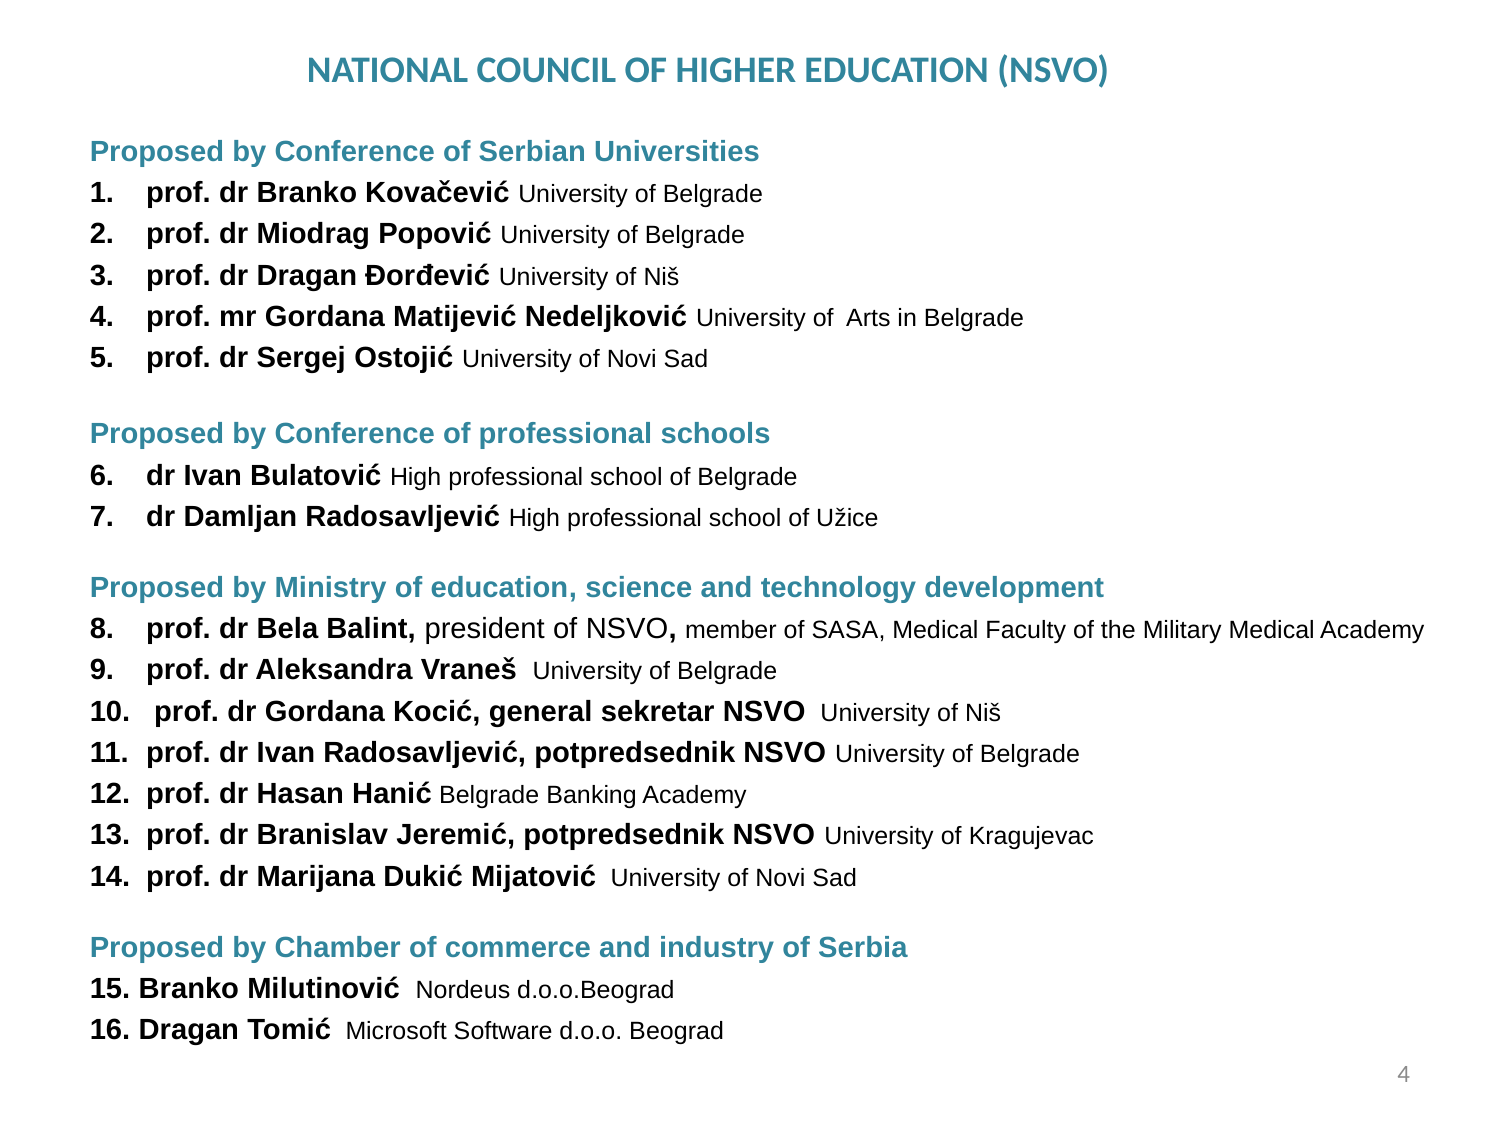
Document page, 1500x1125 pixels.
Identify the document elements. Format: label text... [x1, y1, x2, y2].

text_box Proposed by Conference of Serbian Universities prof. dr Branko Kovačević University of Belgrade prof. dr Miodrag Popović University of Belgrade 3. prof. dr Dragan Đorđević University of Niš prof. mr Gordana Matijević Nedeljković University of Arts in Belgrade prof. dr Sergej Ostojić University of Novi Sad Proposed by Conference of professional schools 6. dr Ivan Bulatović High professional school of Belgrade 7. dr Damljan Radosavljević High professional school of Užice Proposed by Ministry of education, science and technology development 8. prof. dr Bela Balint, president of NSVO, member of SASA, Medical Faculty of the Military Medical Academy 9. prof. dr Aleksandra Vraneš University of Belgrade 10. prof. dr Gordana Kocić, general sekretar NSVO University of Niš 11. prof. dr Ivan Radosavljević, potpredsednik NSVO University of Belgrade 12. prof. dr Hasan Hanić Belgrade Banking Academy 13. prof. dr Branislav Jeremić, potpredsednik NSVO University of Kragujevac 14. prof. dr Marijana Dukić Mijatović University of Novi Sad Proposed by Chamber of commerce and industry of Serbia 15. Branko Milutinović Nordeus d.o.o.Beograd 16. Dragan Tomić Microsoft Software d.o.o. Beograd [75, 124, 1463, 1053]
text_box NATIONAL COUNCIL OF HIGHER EDUCATION (NSVO) [291, 37, 1125, 98]
slide_number 4 [1074, 1053, 1425, 1103]
